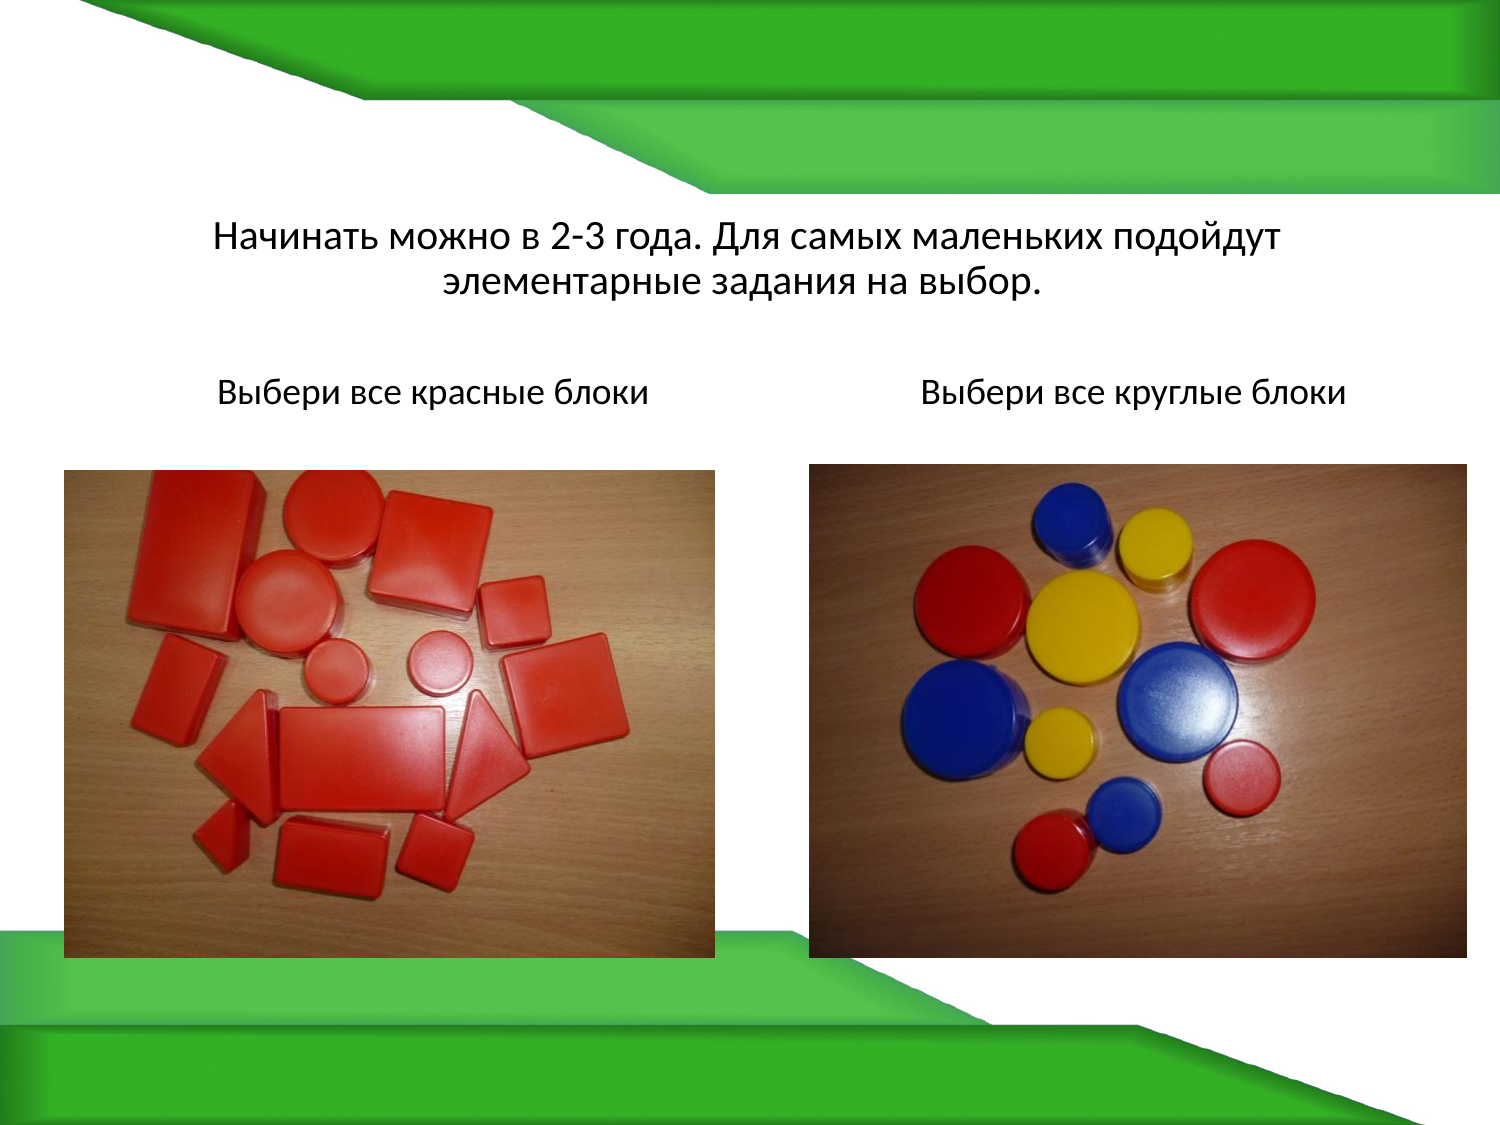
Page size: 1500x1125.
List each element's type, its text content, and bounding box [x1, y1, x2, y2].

picture [0, 0, 1500, 1125]
title Начинать можно в 2-3 года. Для самых маленьких подойдут элементарные задания на выбор. [100, 172, 1395, 345]
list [64, 470, 715, 959]
text_box Выбери все красные блоки Выбери все круглые блоки [202, 360, 1364, 420]
